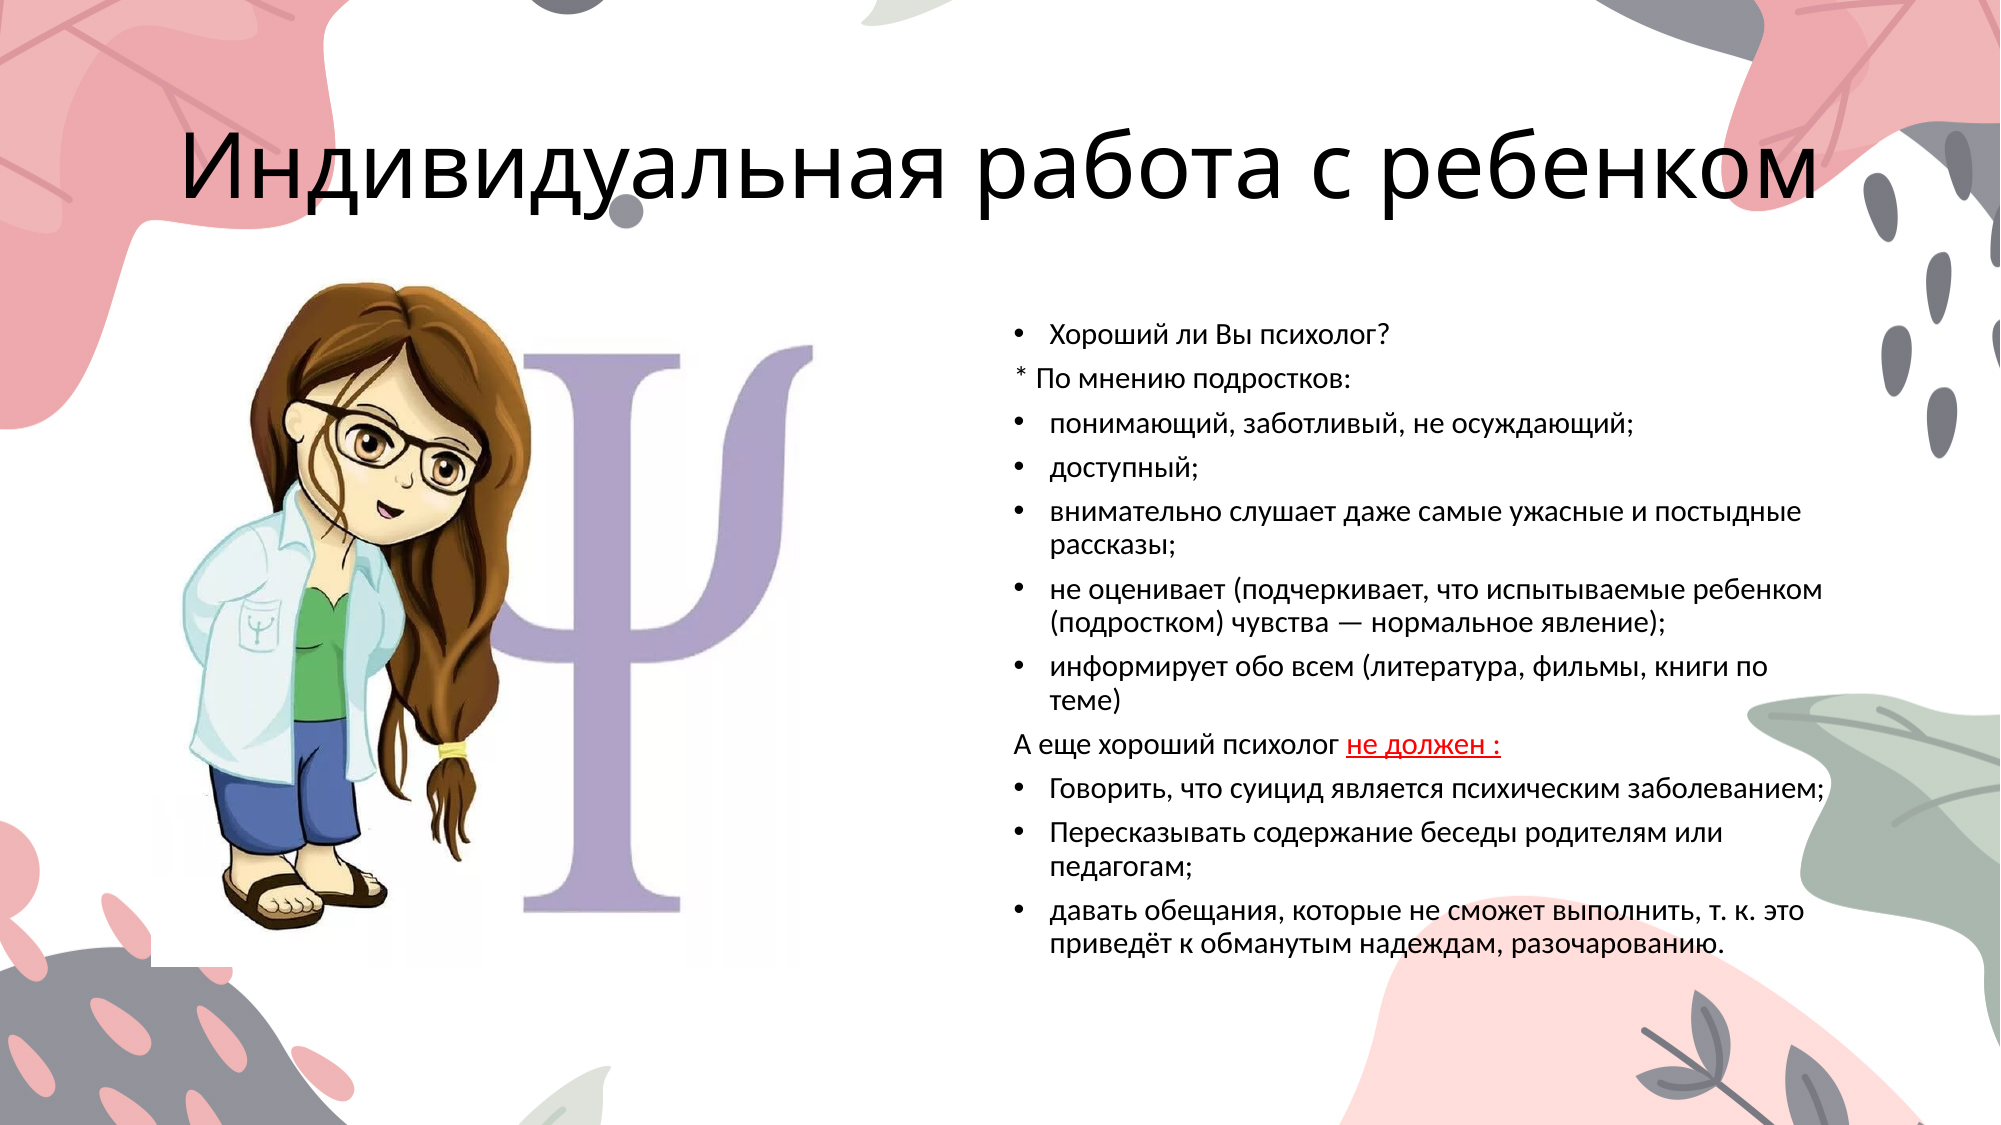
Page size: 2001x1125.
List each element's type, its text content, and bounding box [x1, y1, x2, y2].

title Индивидуальная работа с ребенком [137, 59, 1863, 278]
list Хороший ли Вы психолог? * По мнению подростков: понимающий, заботливый, не осуждающий; доступный; внимательно слушает даже самые ужасные и постыдные рассказы; не оценивает (подчеркивает, что испытываемые ребенком (подростком) чувства — нормальное явление); информирует обо всем (литература, фильмы, книги по теме) А еще хороший психолог не должен : Говорить, что суицид является психическим заболеванием; Пересказывать содержание беседы родителям или педагогам; давать обещания, которые не сможет выполнить, т. к. это приведёт к обманутым надеждам, разочарованию. [998, 310, 1849, 1025]
picture [0, 0, 2000, 1125]
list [151, 252, 858, 967]
